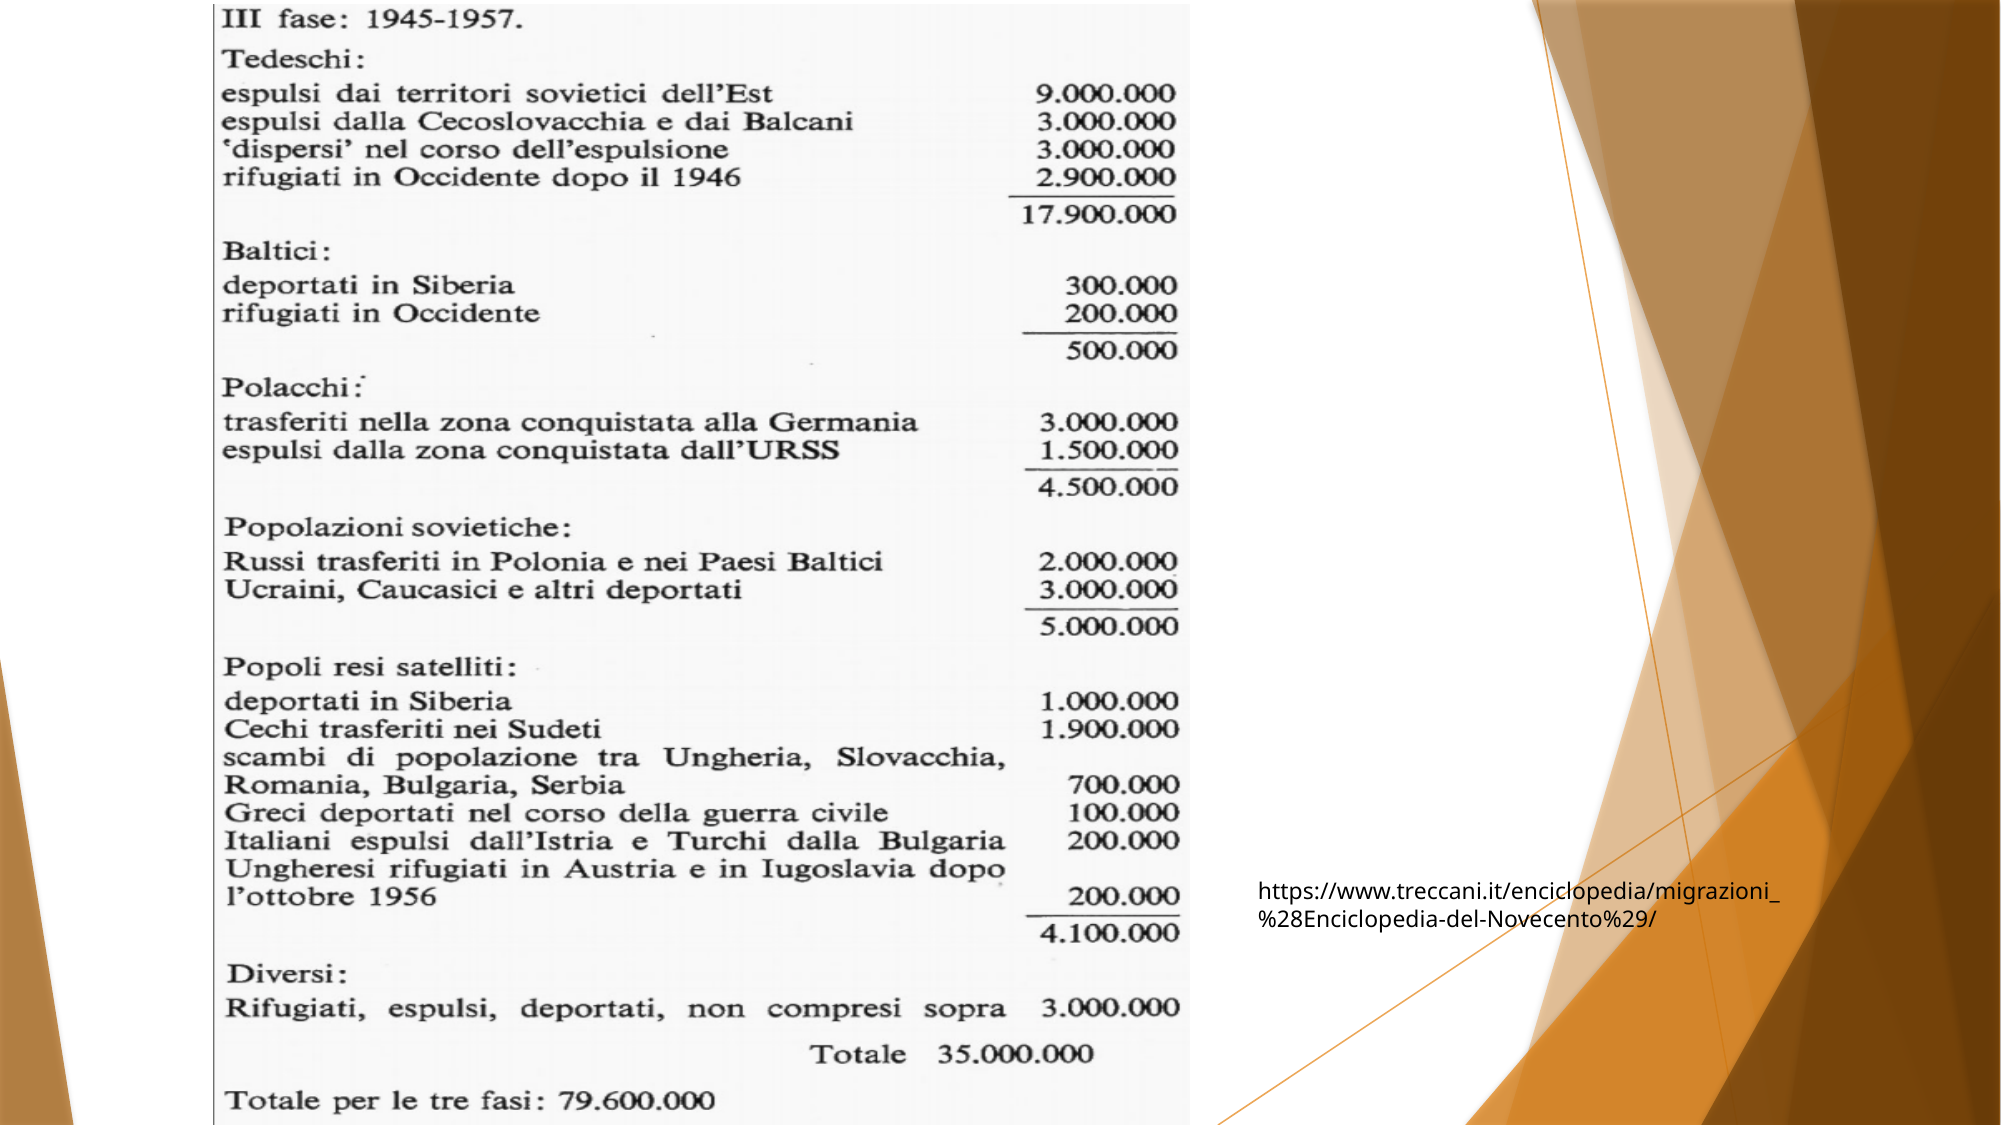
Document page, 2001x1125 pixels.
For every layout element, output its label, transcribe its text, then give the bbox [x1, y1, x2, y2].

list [212, 4, 1191, 1125]
text_box https://www.treccani.it/enciclopedia/migrazioni_%28Enciclopedia-del-Novecento%29/ [1243, 869, 1925, 940]
